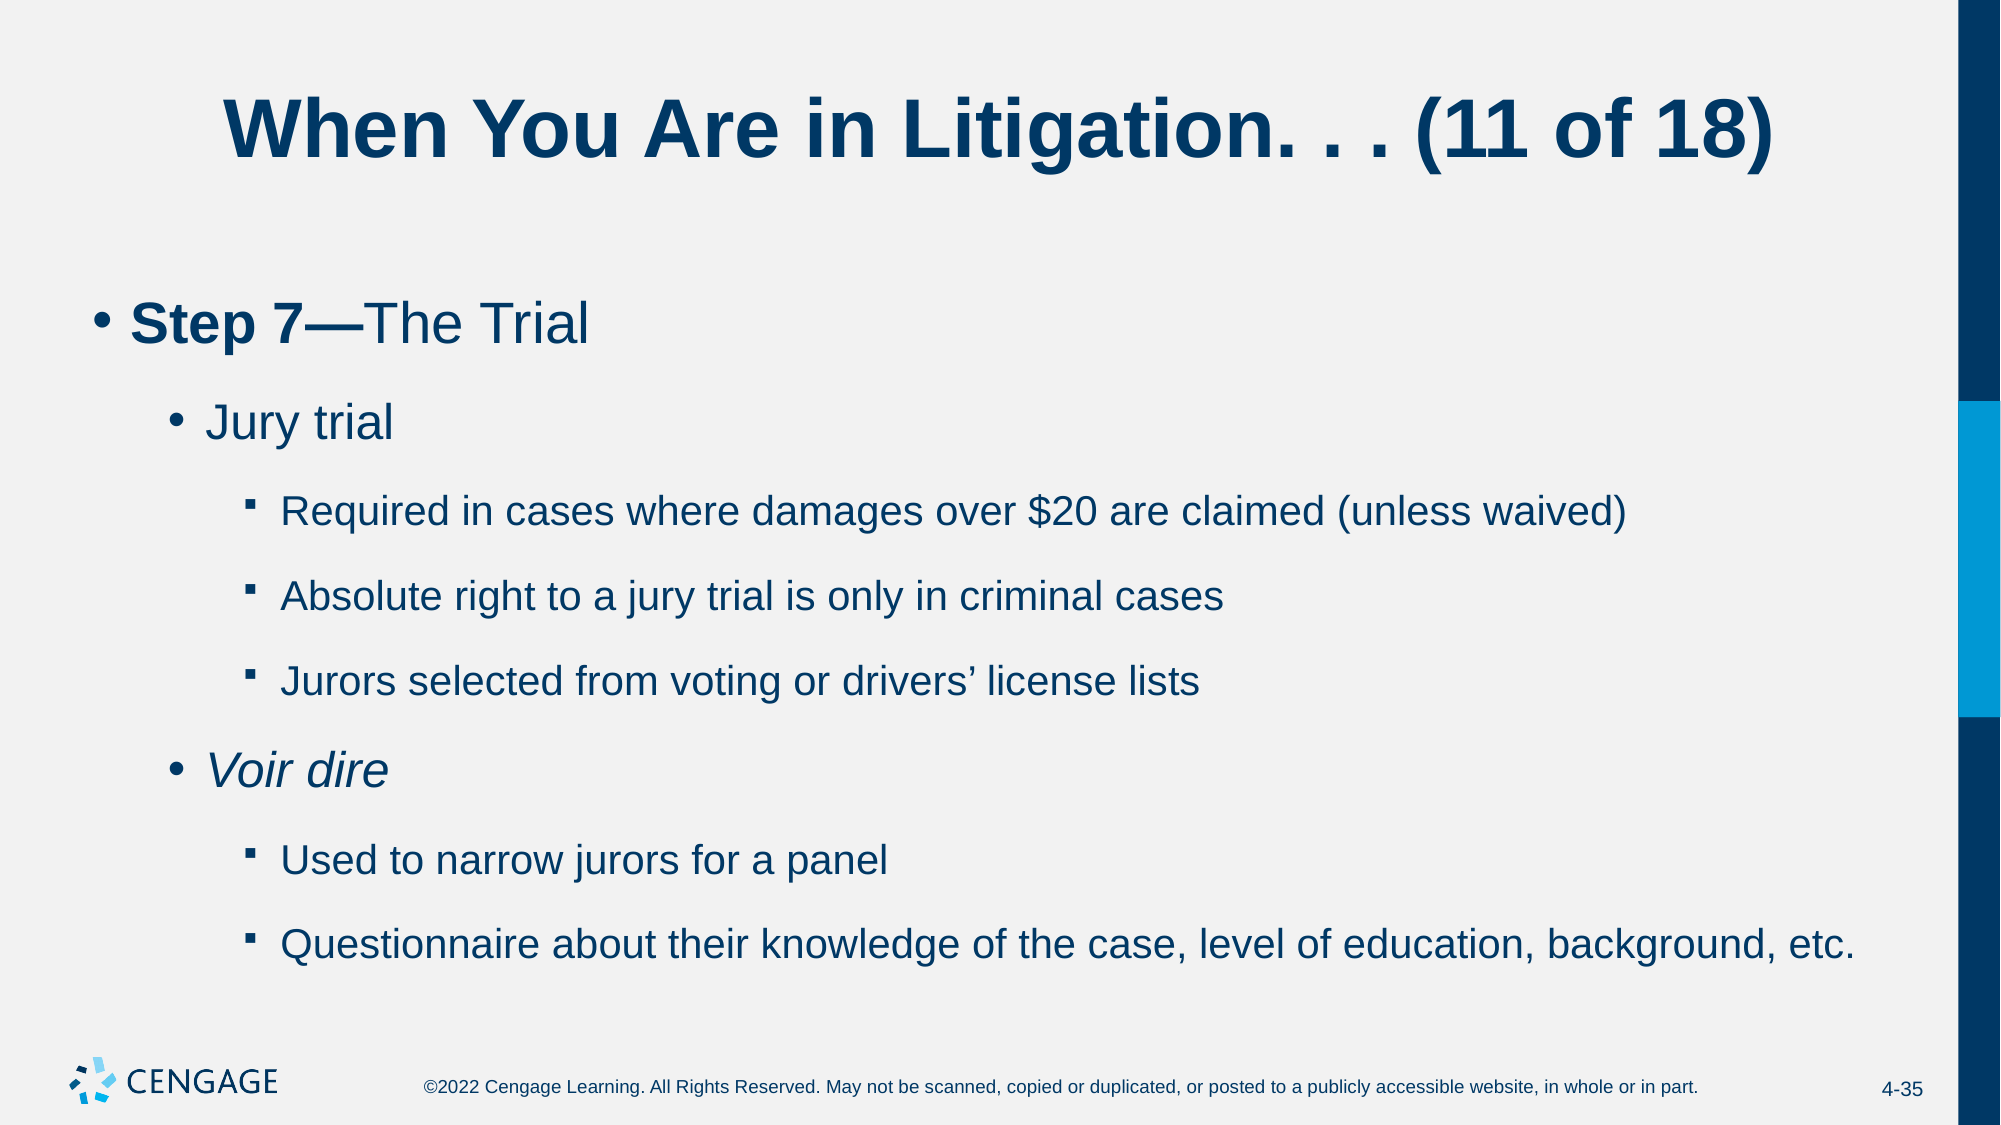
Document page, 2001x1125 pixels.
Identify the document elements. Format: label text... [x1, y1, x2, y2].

title When You Are in Litigation. . . (11 of 18) [78, 77, 1923, 277]
picture [69, 1057, 277, 1104]
list Step 7—The Trial Jury trial Required in cases where damages over $20 are claimed (unless waived) Absolute right to a jury trial is only in criminal cases Jurors selected from voting or drivers’ license lists Voir dire Used to narrow jurors for a panel Questionnaire about their knowledge of the case, level of education, background, etc. [77, 277, 1923, 992]
